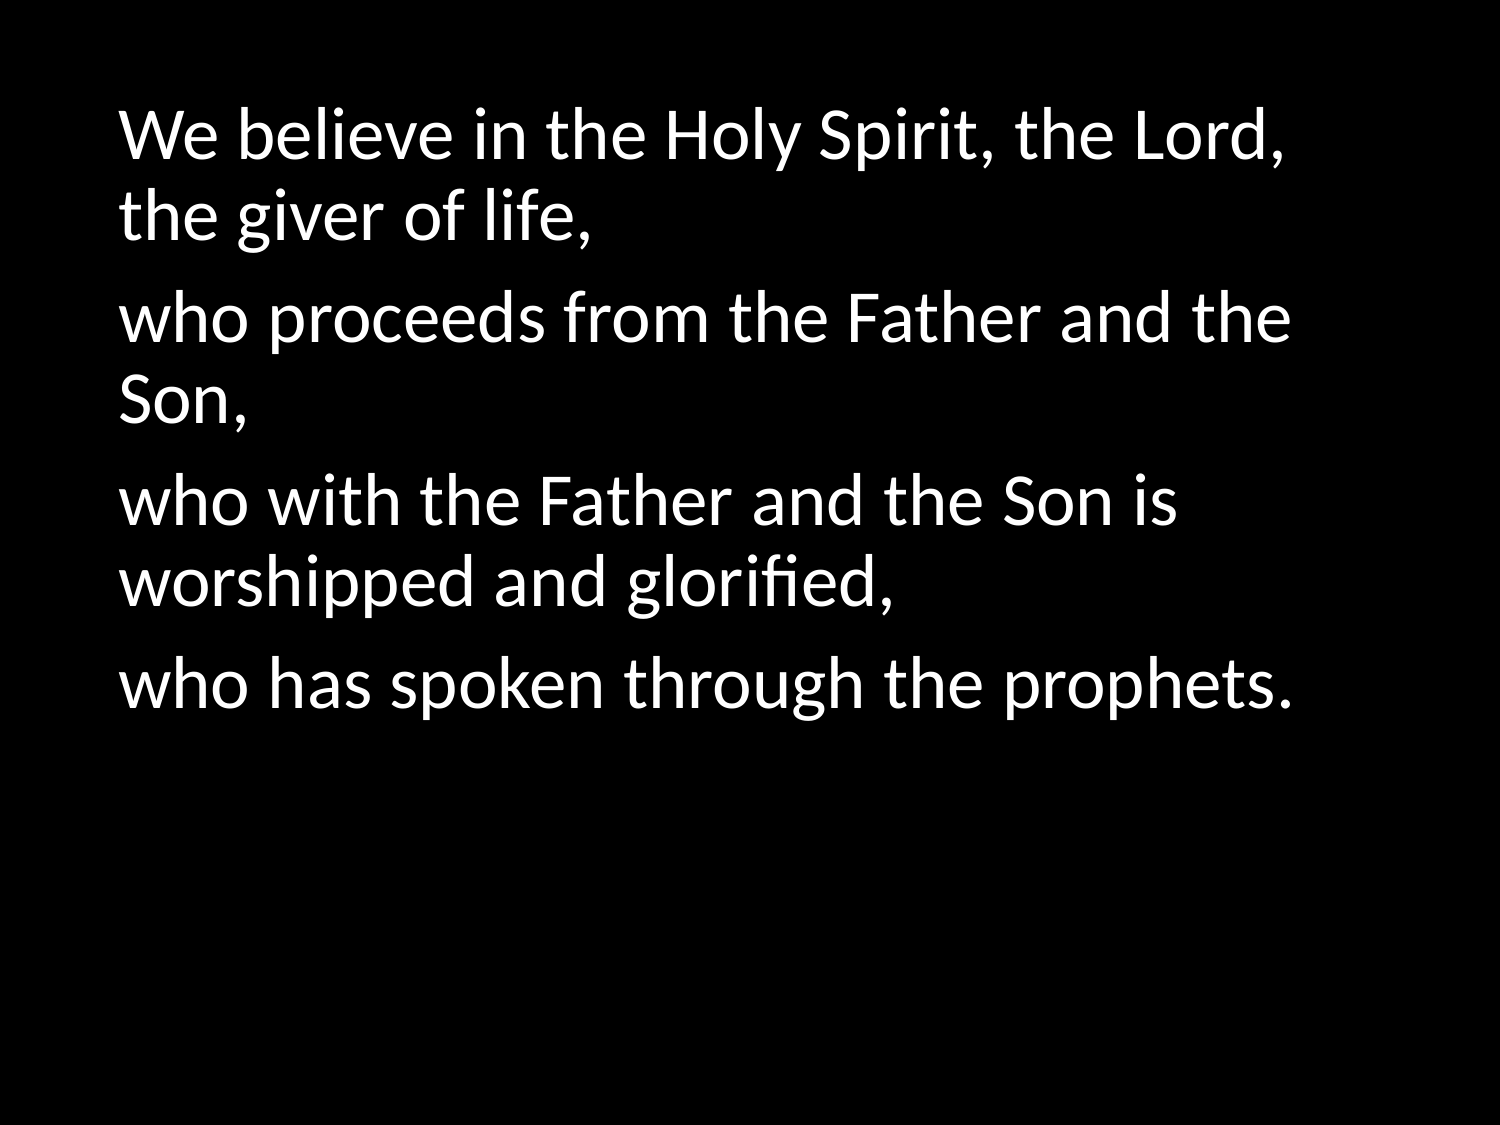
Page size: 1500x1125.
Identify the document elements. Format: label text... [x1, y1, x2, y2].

list We believe in the Holy Spirit, the Lord, the giver of life, who proceeds from the Father and the Son, who with the Father and the Son is worshipped and glorified, who has spoken through the prophets. [103, 87, 1397, 1014]
